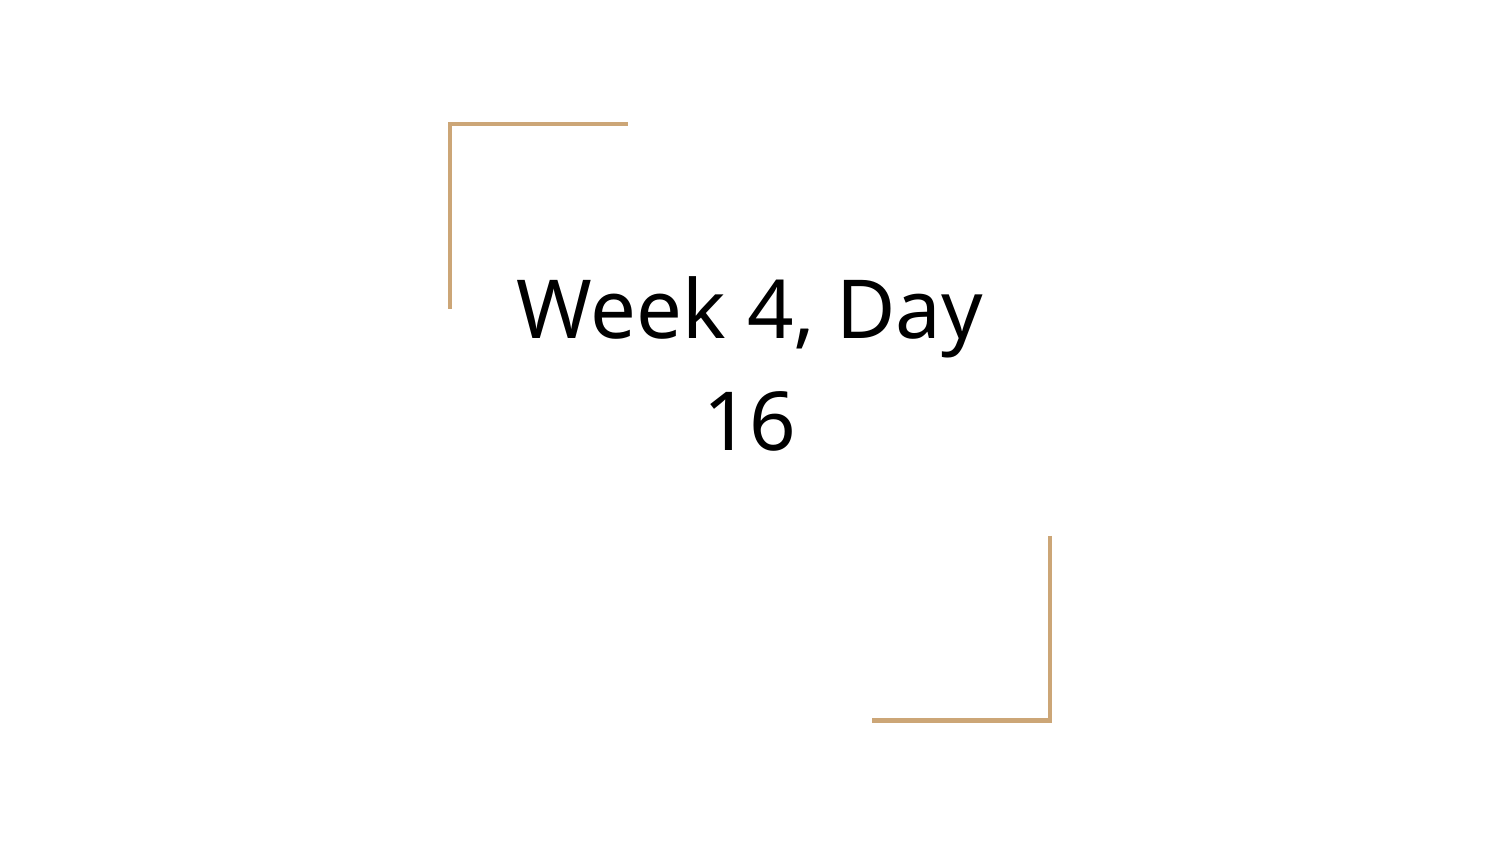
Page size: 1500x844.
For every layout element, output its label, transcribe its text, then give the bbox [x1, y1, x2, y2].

title Week 4, Day 16 [499, 236, 1001, 490]
